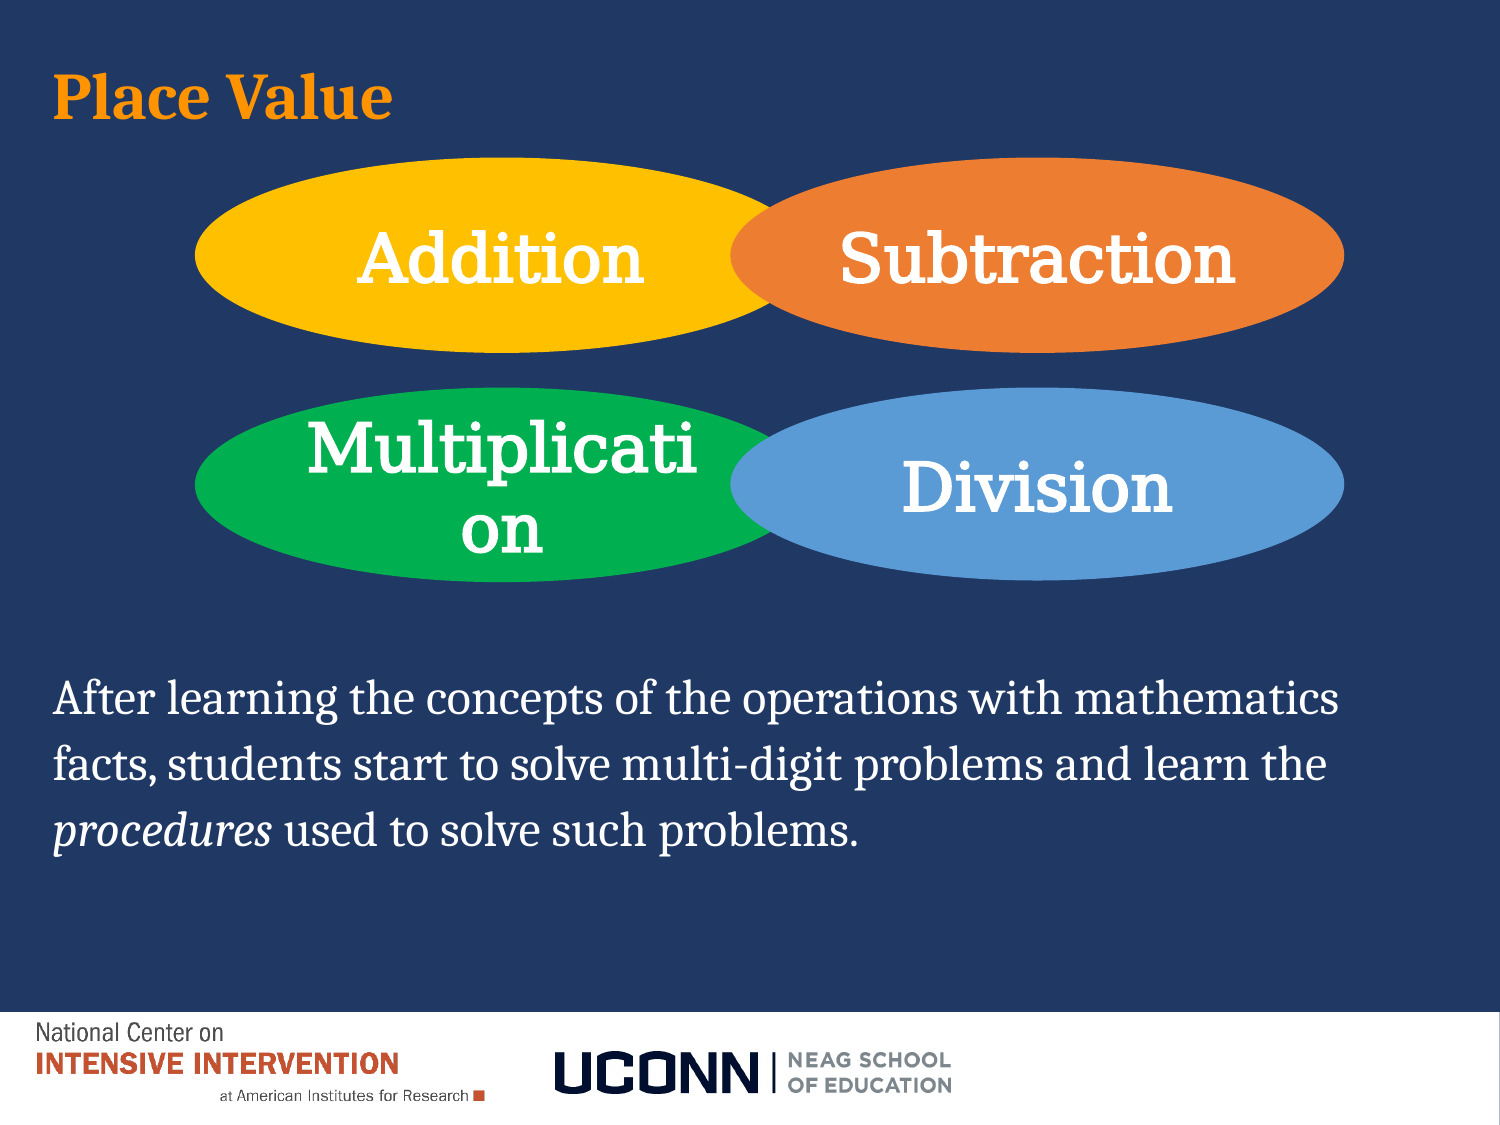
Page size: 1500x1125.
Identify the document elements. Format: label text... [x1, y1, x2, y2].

picture [30, 1014, 491, 1109]
text_box Multiplication [193, 386, 770, 584]
text_box Subtraction [729, 156, 1346, 354]
picture [555, 1051, 951, 1094]
text_box Addition [193, 156, 770, 354]
list After learning the concepts of the operations with mathematics facts, students start to solve multi-digit problems and learn the procedures used to solve such problems. [37, 651, 1463, 999]
title Place Value [37, 37, 1463, 158]
text_box Division [729, 386, 1346, 582]
